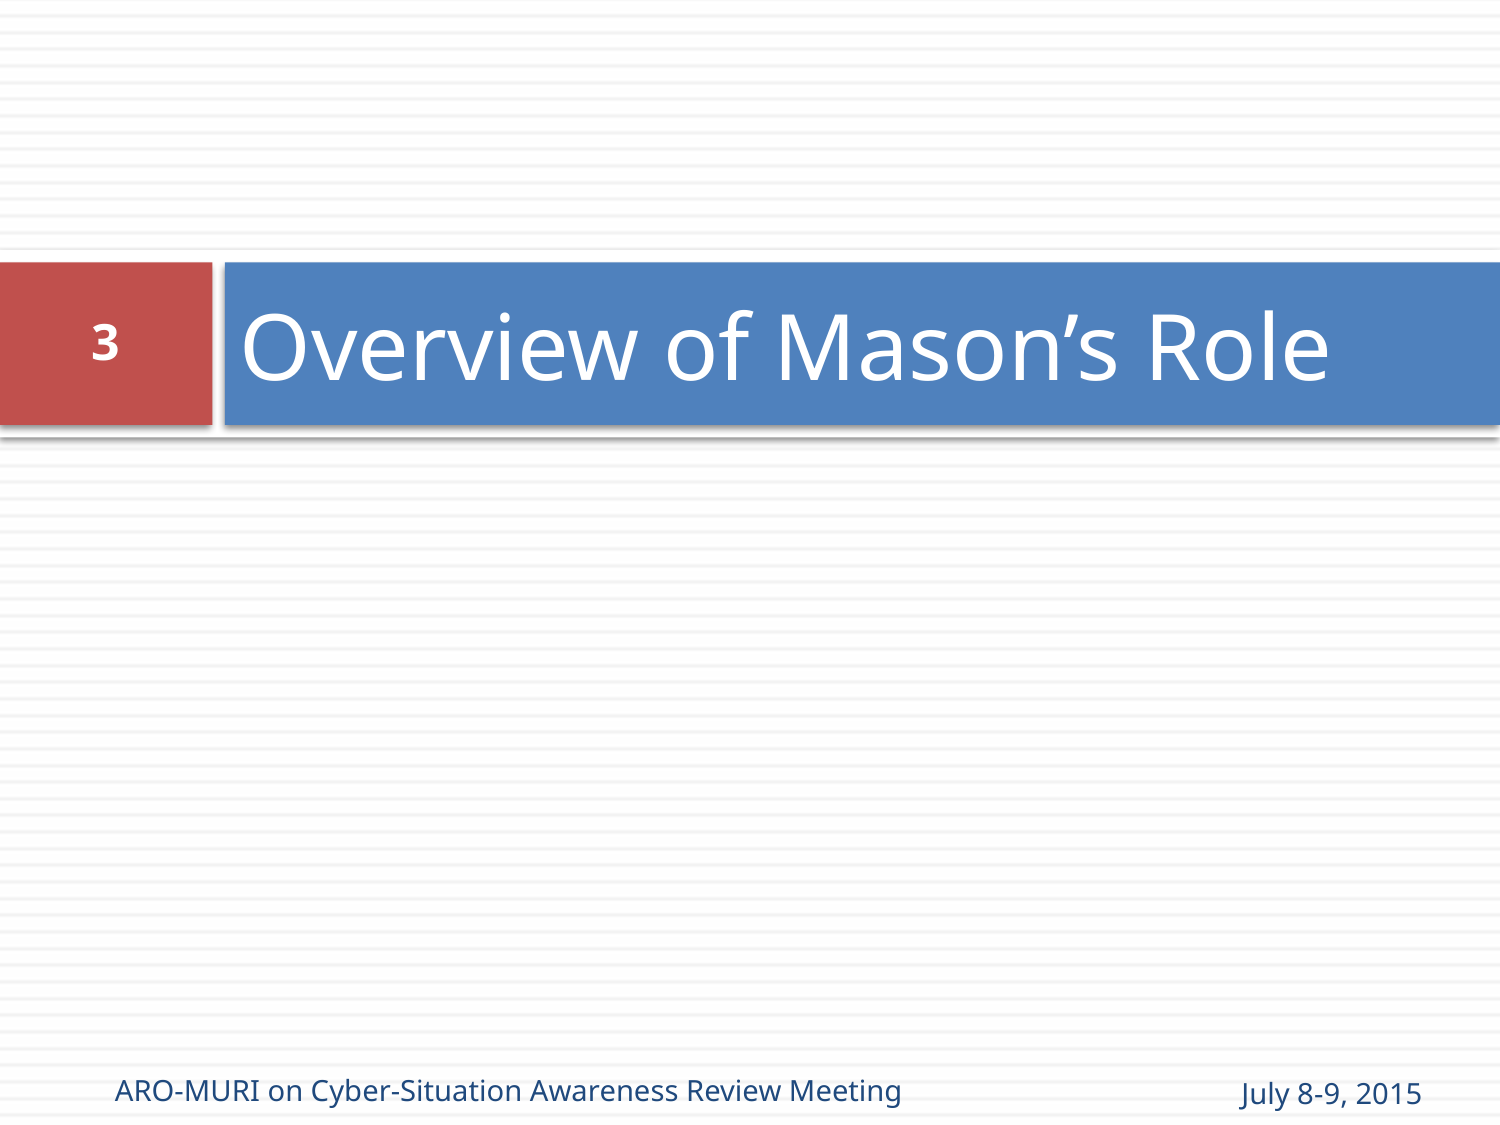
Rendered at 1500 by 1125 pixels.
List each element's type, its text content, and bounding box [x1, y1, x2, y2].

footer ARO-MURI on Cyber-Situation Awareness Review Meeting [99, 1062, 990, 1123]
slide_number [999, 1062, 1438, 1123]
title Overview of Mason’s Role [225, 262, 1475, 425]
slide_number 3 [0, 287, 213, 403]
